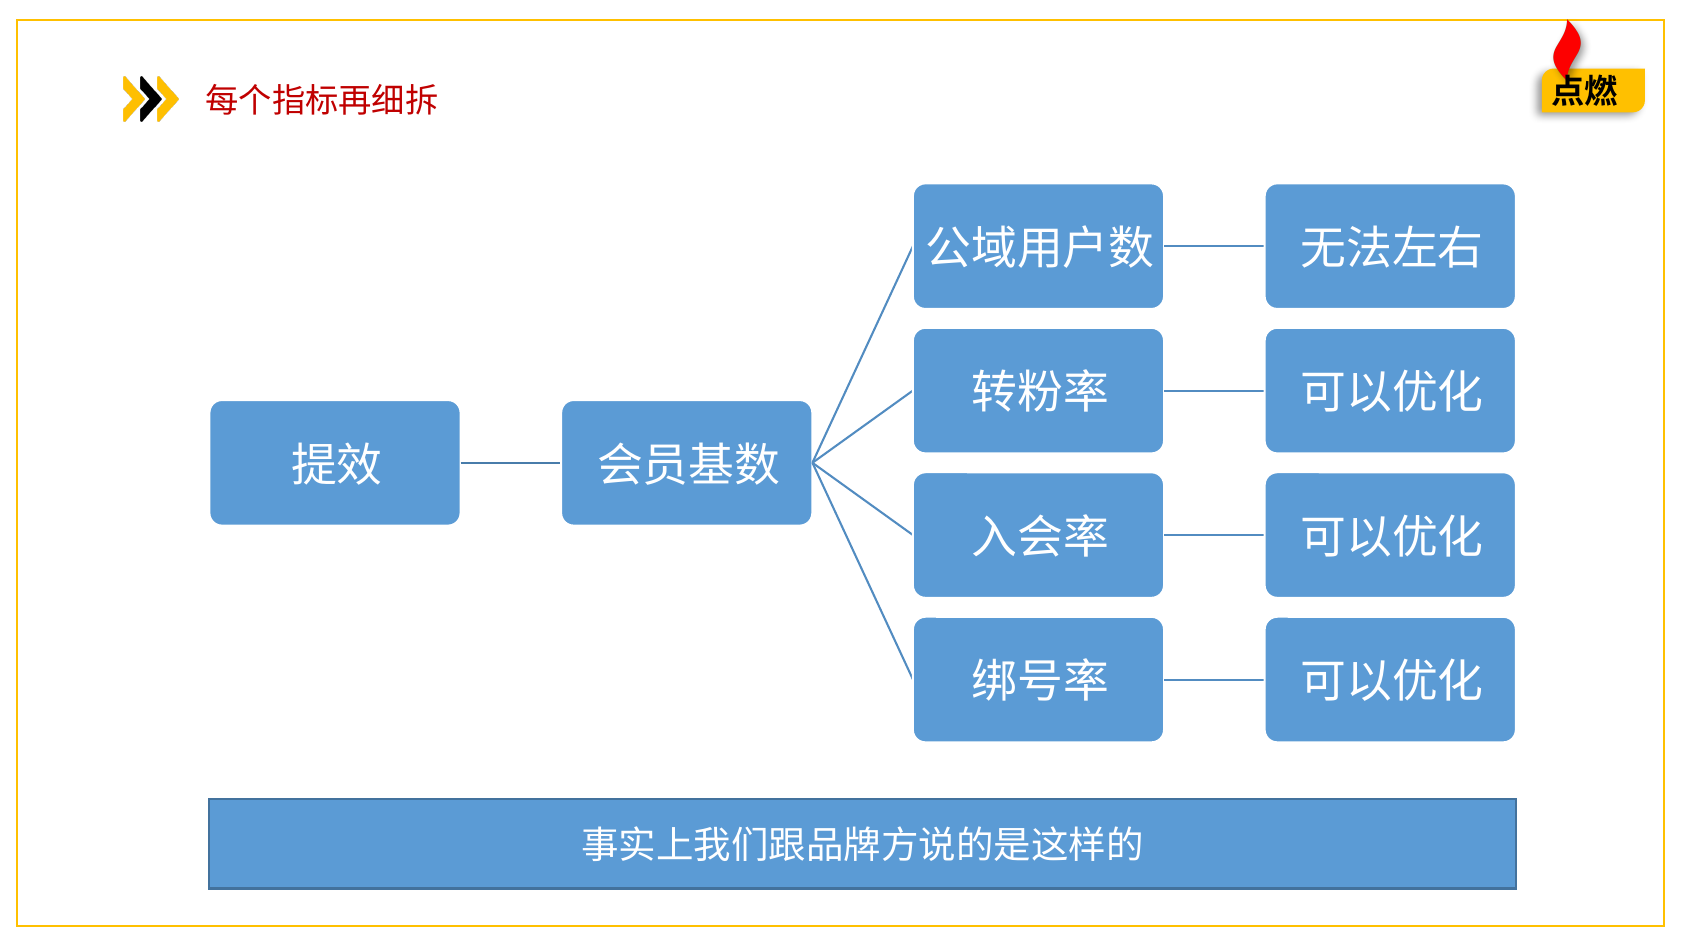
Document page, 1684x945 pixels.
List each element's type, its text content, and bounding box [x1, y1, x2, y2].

text_box [16, 19, 1665, 927]
text_box 事实上我们跟品牌方说的是这样的 [208, 798, 1517, 890]
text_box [1536, 19, 1645, 118]
text_box 每个指标再细拆 [190, 71, 750, 127]
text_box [123, 76, 180, 122]
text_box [209, 132, 1516, 794]
